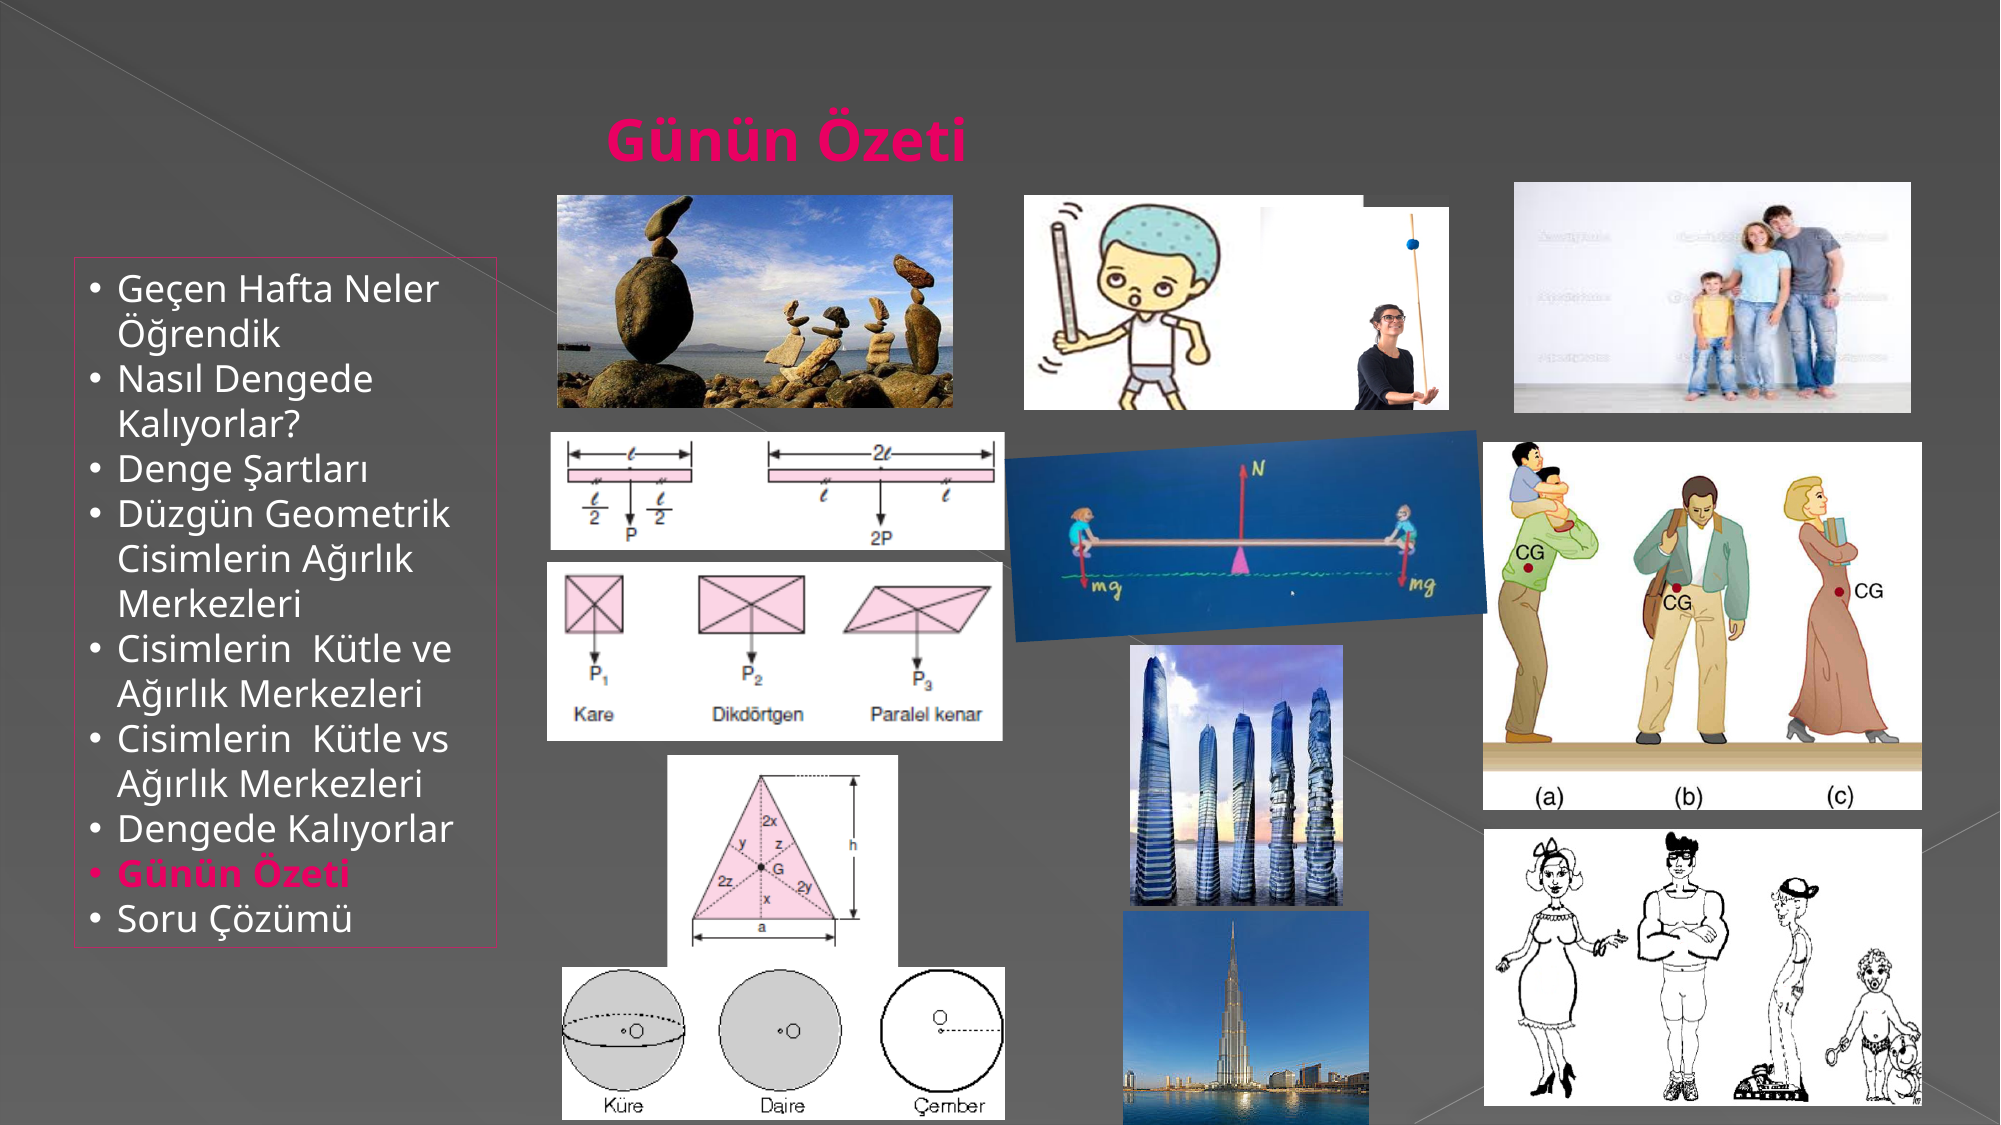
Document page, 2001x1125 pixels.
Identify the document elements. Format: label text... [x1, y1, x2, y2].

text_box Geçen Hafta Neler Öğrendik Nasıl Dengede Kalıyorlar? Denge Şartları Düzgün Geometrik Cisimlerin Ağırlık Merkezleri Cisimlerin Kütle ve Ağırlık Merkezleri Cisimlerin Kütle vs Ağırlık Merkezleri Dengede Kalıyorlar Günün Özeti Soru Çözümü [74, 257, 497, 948]
text_box Günün Özeti [590, 96, 1217, 181]
picture [1483, 829, 1923, 1107]
picture [1123, 911, 1369, 1125]
picture [1514, 182, 1911, 413]
picture [556, 195, 953, 409]
picture [546, 562, 1003, 742]
picture [1130, 645, 1343, 906]
picture [550, 430, 1922, 810]
picture [561, 755, 1005, 1120]
picture [1023, 195, 1450, 411]
